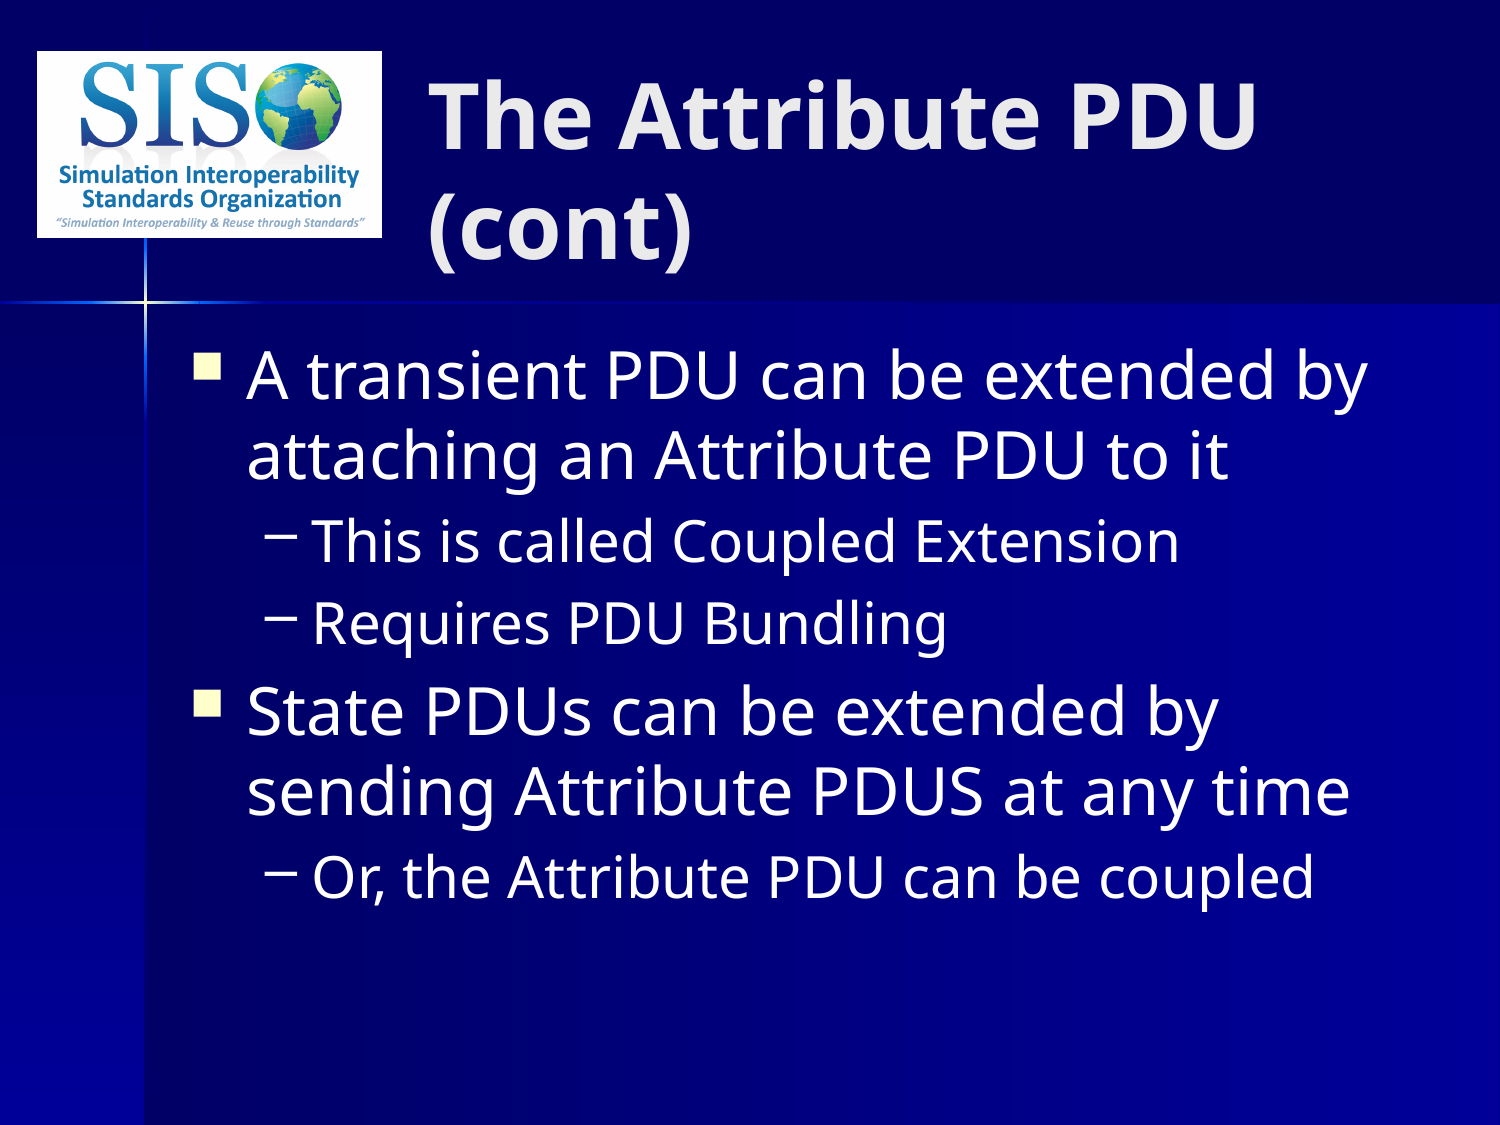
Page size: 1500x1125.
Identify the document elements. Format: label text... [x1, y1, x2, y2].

title The Attribute PDU (cont) [412, 49, 1451, 286]
list A transient PDU can be extended by attaching an Attribute PDU to it This is called Coupled Extension Requires PDU Bundling State PDUs can be extended by sending Attribute PDUS at any time Or, the Attribute PDU can be coupled [174, 324, 1413, 1051]
picture [37, 51, 382, 238]
